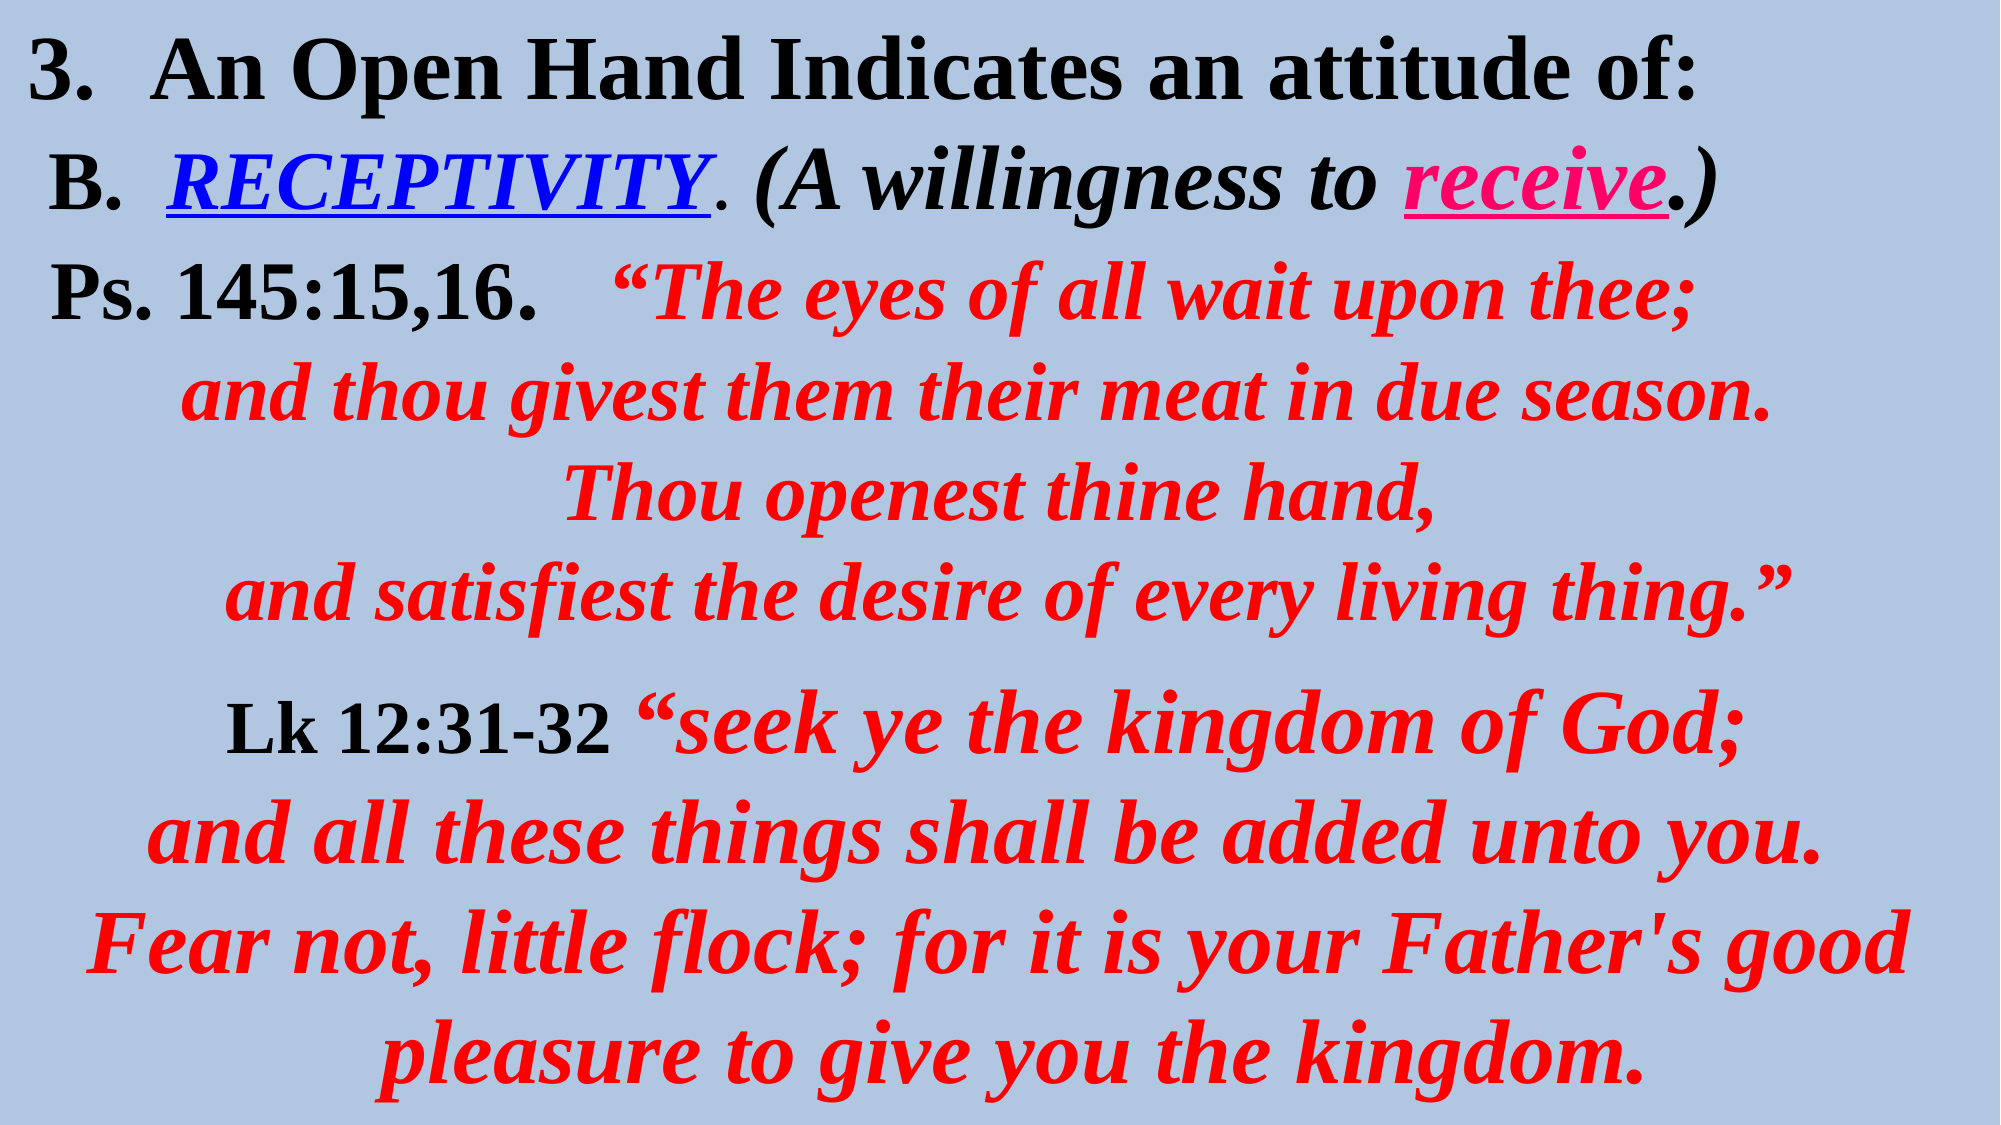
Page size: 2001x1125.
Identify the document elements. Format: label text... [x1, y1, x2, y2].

list An Open Hand Indicates an attitude of: B. RECEPTIVITY. (A willingness to receive.) Ps. 145:15,16. “The eyes of all wait upon thee; and thou givest them their meat in due season. Thou openest thine hand, and satisfiest the desire of every living thing.” Lk 12:31-32 “seek ye the kingdom of God; and all these things shall be added unto you. Fear not, little flock; for it is your Father's good pleasure to give you the kingdom. [12, 0, 1988, 988]
